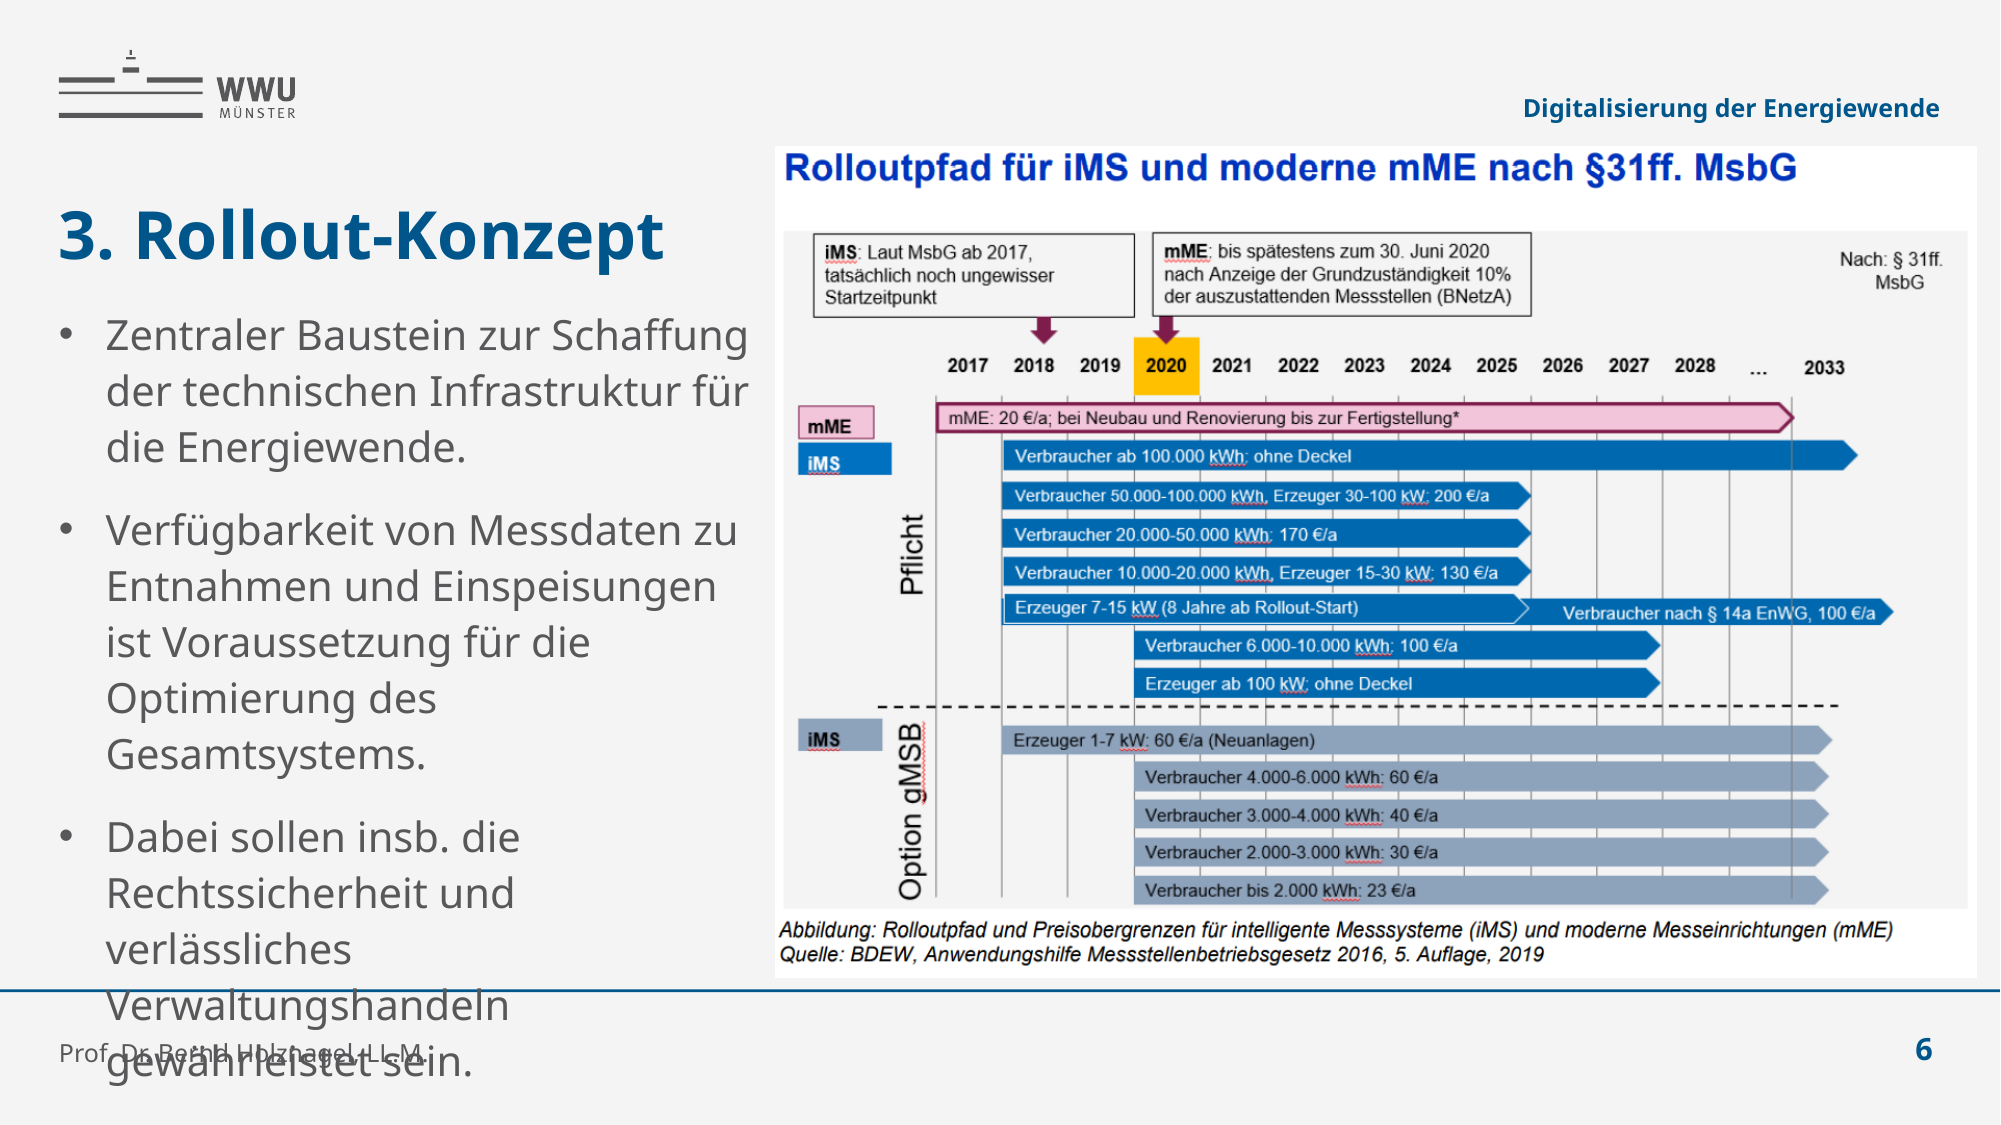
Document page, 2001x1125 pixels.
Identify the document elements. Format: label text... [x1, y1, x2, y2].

footer Prof. Dr. Bernd Holznagel, LL.M. [58, 1012, 1440, 1072]
slide_number Digitalisierung der Energiewende [589, 63, 1941, 123]
picture [775, 146, 1977, 978]
list Zentraler Baustein zur Schaffung der technischen Infrastruktur für die Energiewende. Verfügbarkeit von Messdaten zu Entnahmen und Einspeisungen ist Voraussetzung für die Optimierung des Gesamtsystems. Dabei sollen insb. die Rechtssicherheit und verlässliches Verwaltungshandeln gewährleistet sein. [58, 302, 752, 978]
slide_number 6 [1822, 1012, 1941, 1072]
title 3. Rollout-Konzept [58, 193, 775, 288]
